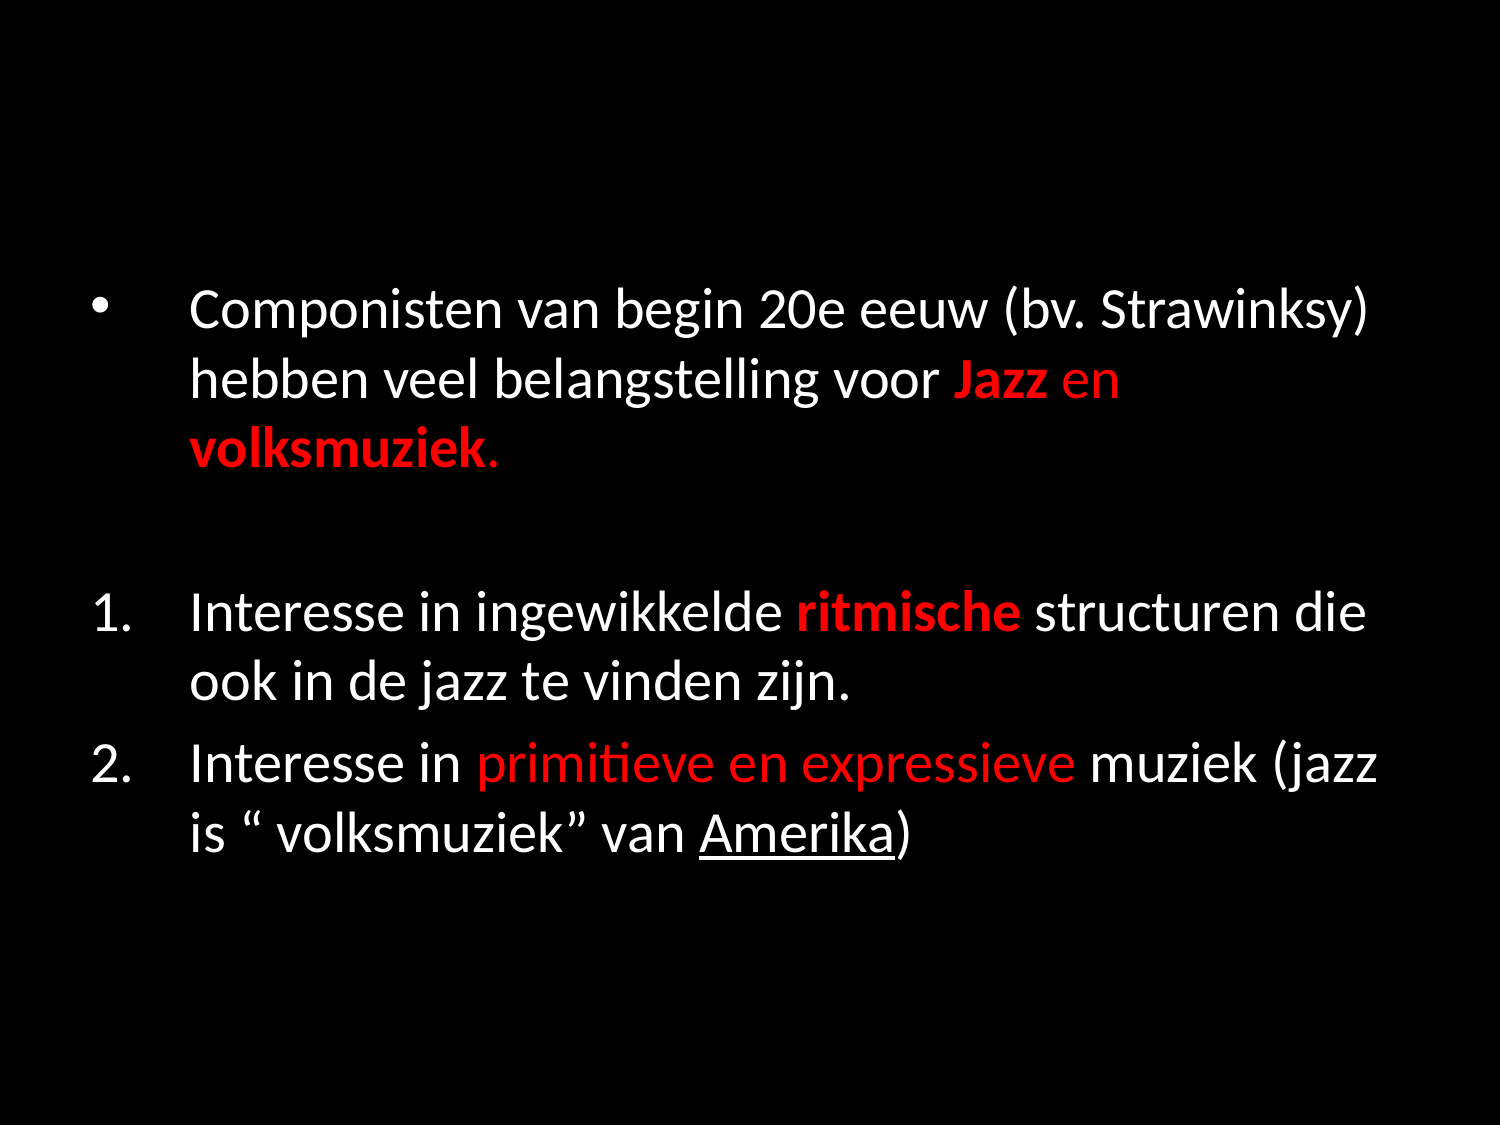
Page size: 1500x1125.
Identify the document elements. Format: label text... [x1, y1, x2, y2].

list Componisten van begin 20e eeuw (bv. Strawinksy) hebben veel belangstelling voor Jazz en volksmuziek. Interesse in ingewikkelde ritmische structuren die ook in de jazz te vinden zijn. Interesse in primitieve en expressieve muziek (jazz is “ volksmuziek” van Amerika) [75, 262, 1425, 1005]
